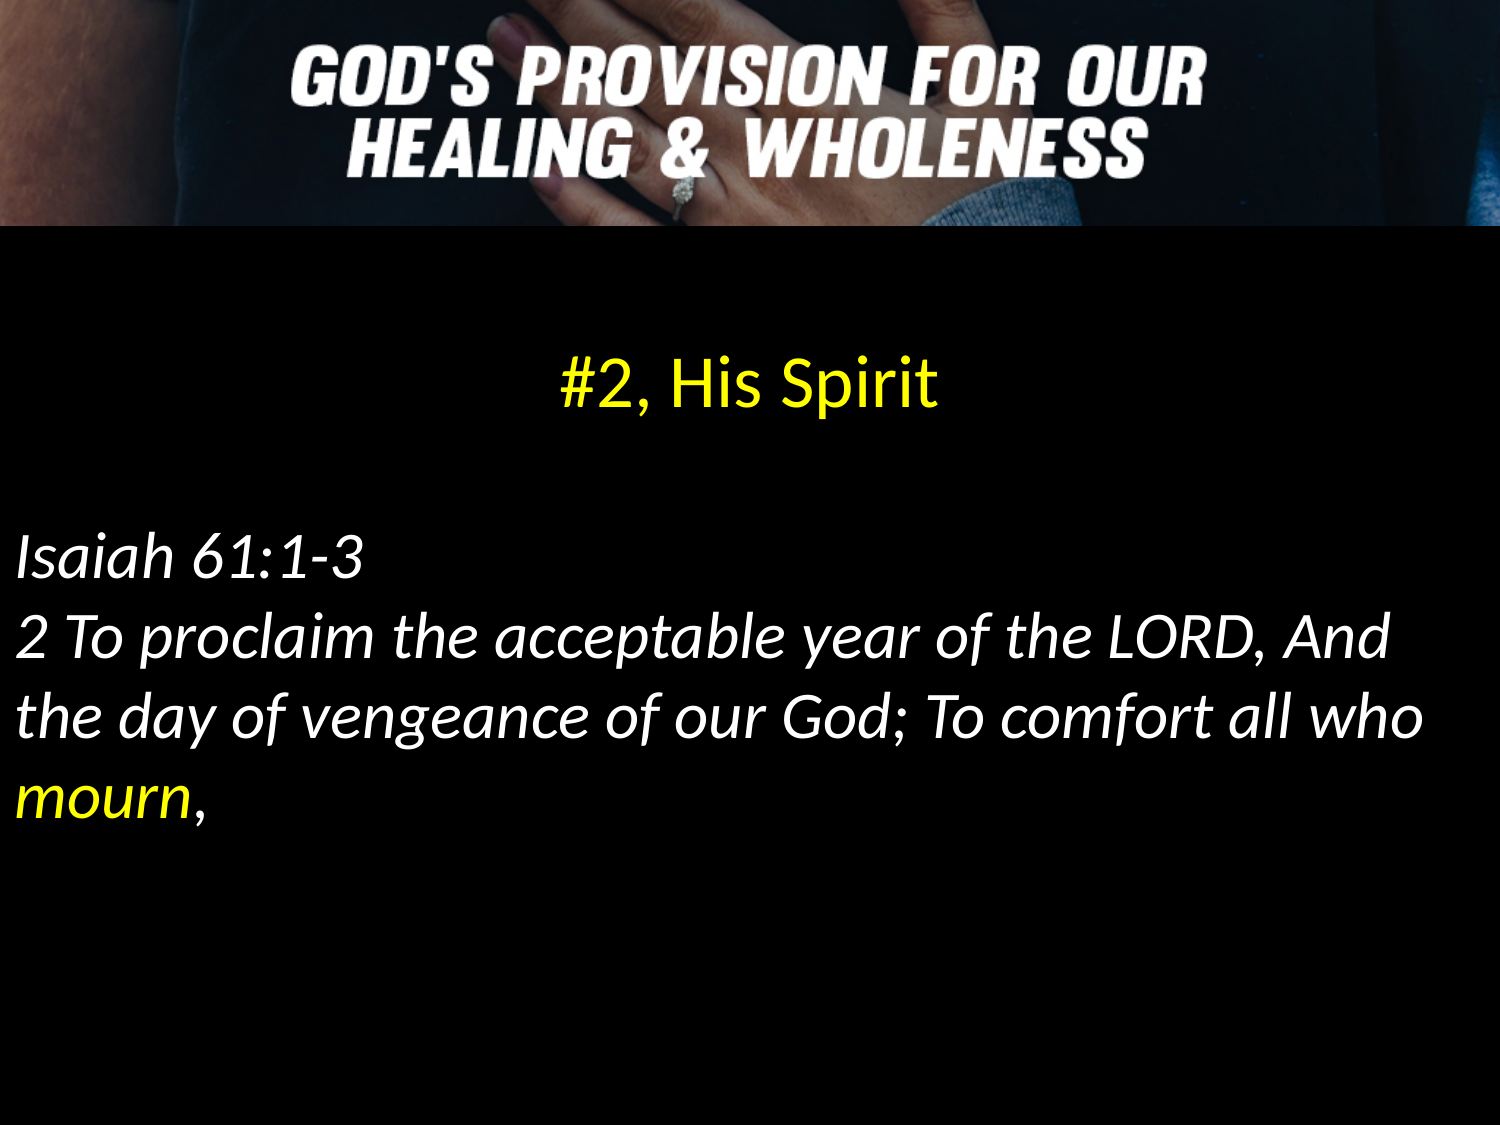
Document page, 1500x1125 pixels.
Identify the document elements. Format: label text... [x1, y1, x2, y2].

picture [0, 0, 1500, 226]
text_box #2, His Spirit Isaiah 61:1-3 2 To proclaim the acceptable year of the LORD, And the day of vengeance of our God; To comfort all who mourn, [0, 324, 1500, 840]
